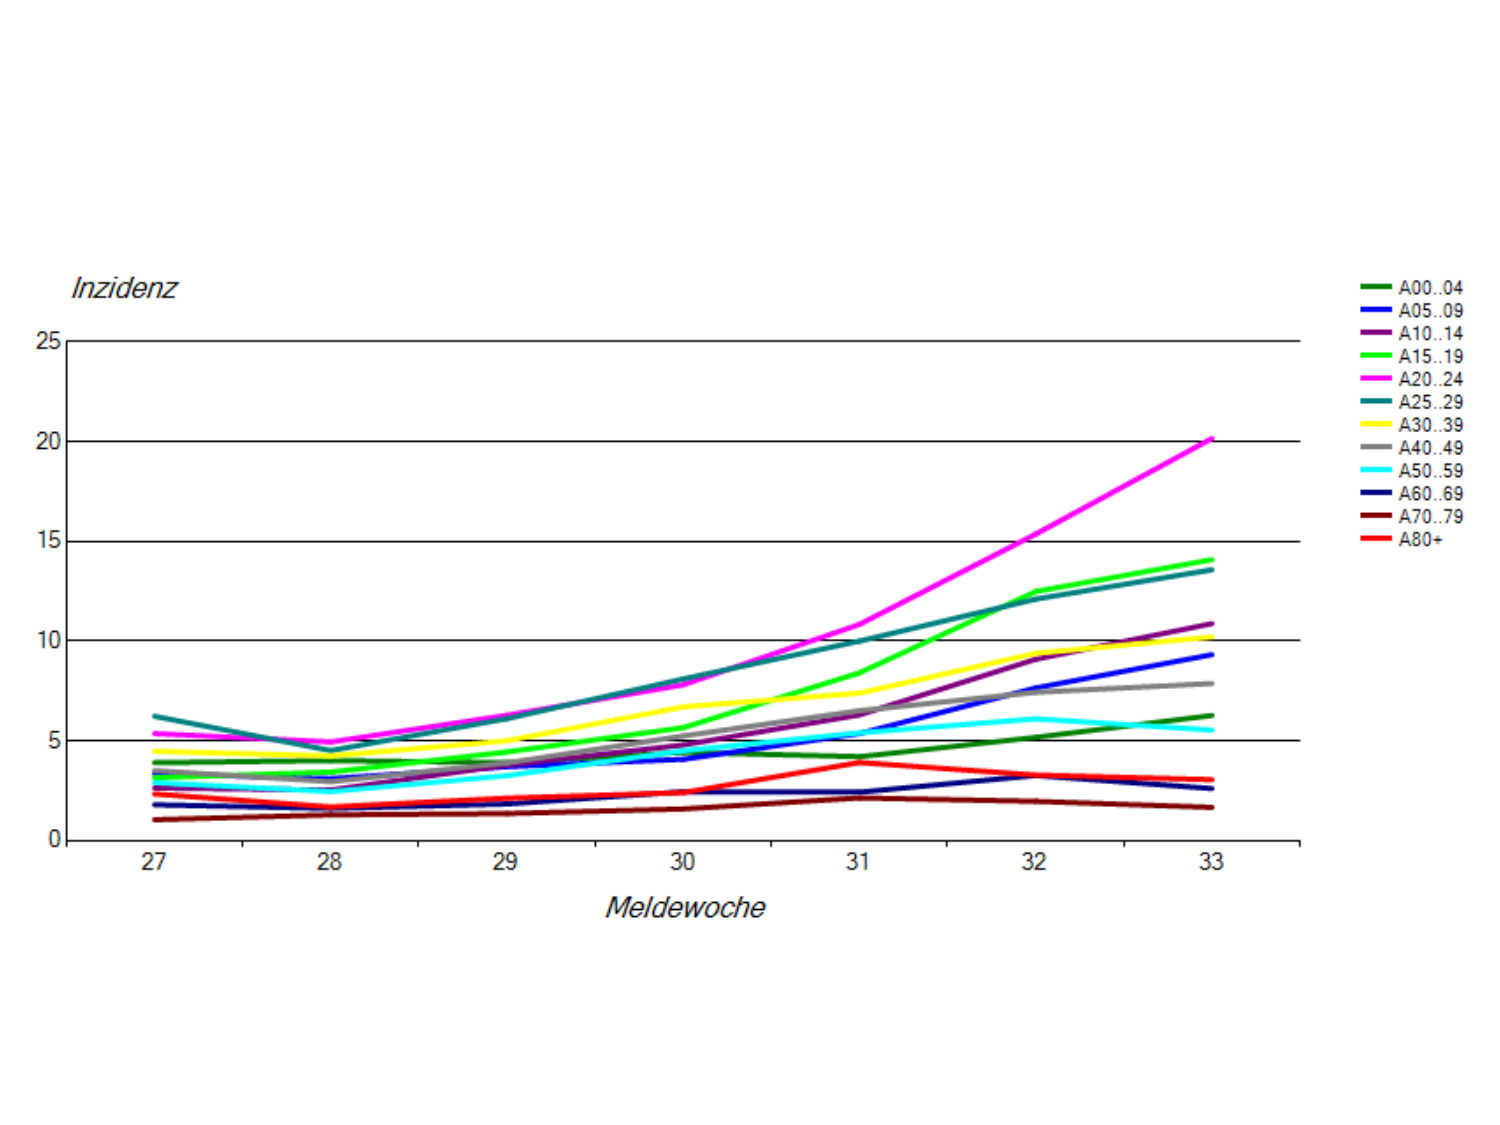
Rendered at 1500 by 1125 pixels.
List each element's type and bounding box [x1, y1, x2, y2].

picture [0, 249, 1500, 953]
